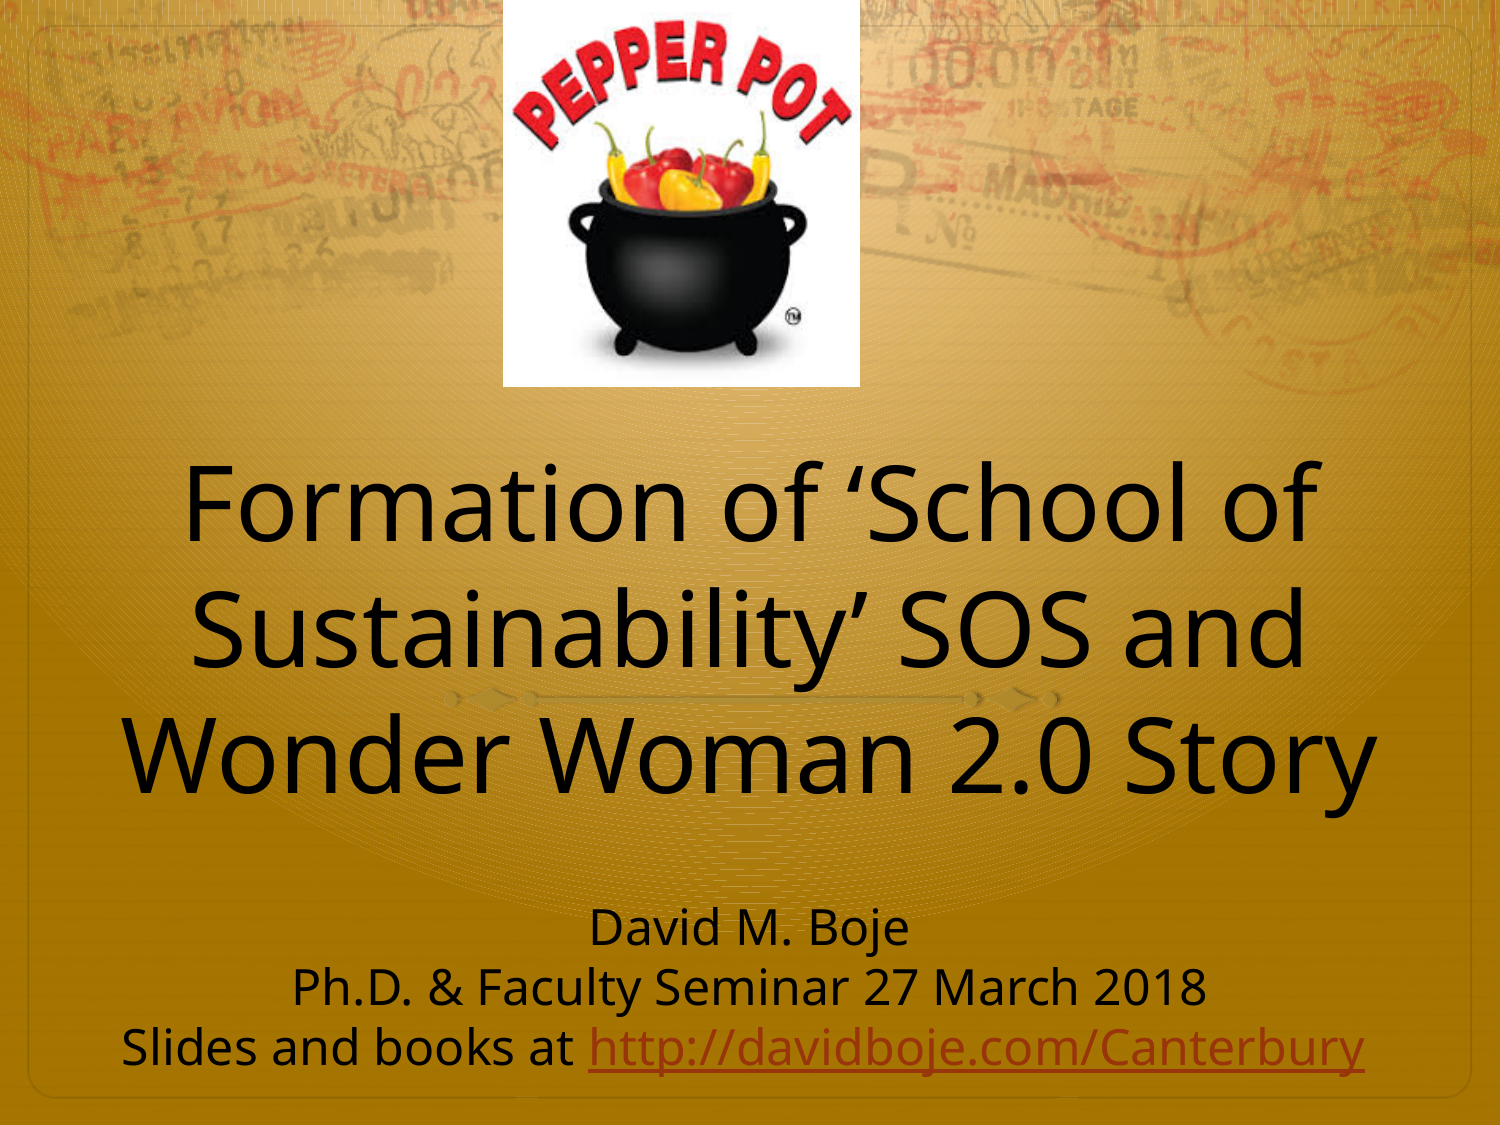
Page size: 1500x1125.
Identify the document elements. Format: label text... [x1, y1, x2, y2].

subtitle David M. Boje Ph.D. & Faculty Seminar 27 March 2018 Slides and books at http://davidboje.com/Canterbury [93, 887, 1407, 1088]
title Formation of ‘School of Sustainability’ SOS and Wonder Woman 2.0 Story [93, 424, 1407, 823]
picture [0, 0, 1500, 1125]
